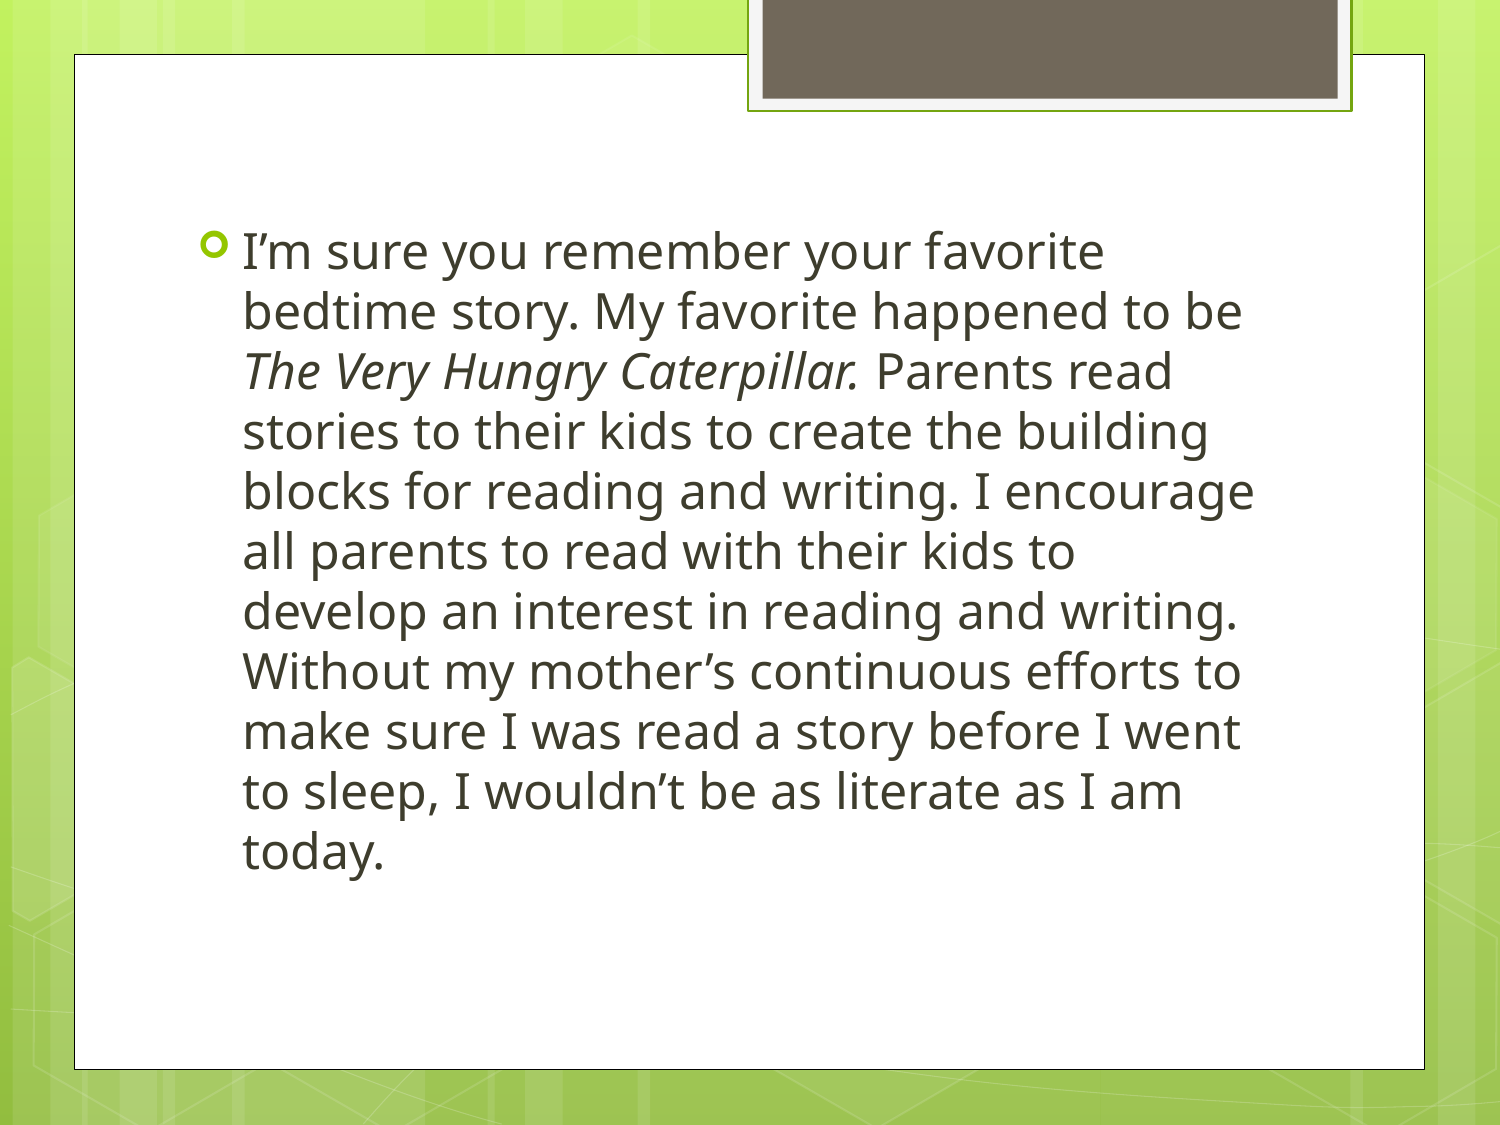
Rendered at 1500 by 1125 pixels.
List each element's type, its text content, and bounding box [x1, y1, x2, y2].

list I’m sure you remember your favorite bedtime story. My favorite happened to be The Very Hungry Caterpillar. Parents read stories to their kids to create the building blocks for reading and writing. I encourage all parents to read with their kids to develop an interest in reading and writing. Without my mother’s continuous efforts to make sure I was read a story before I went to sleep, I wouldn’t be as literate as I am today. [171, 212, 1283, 957]
